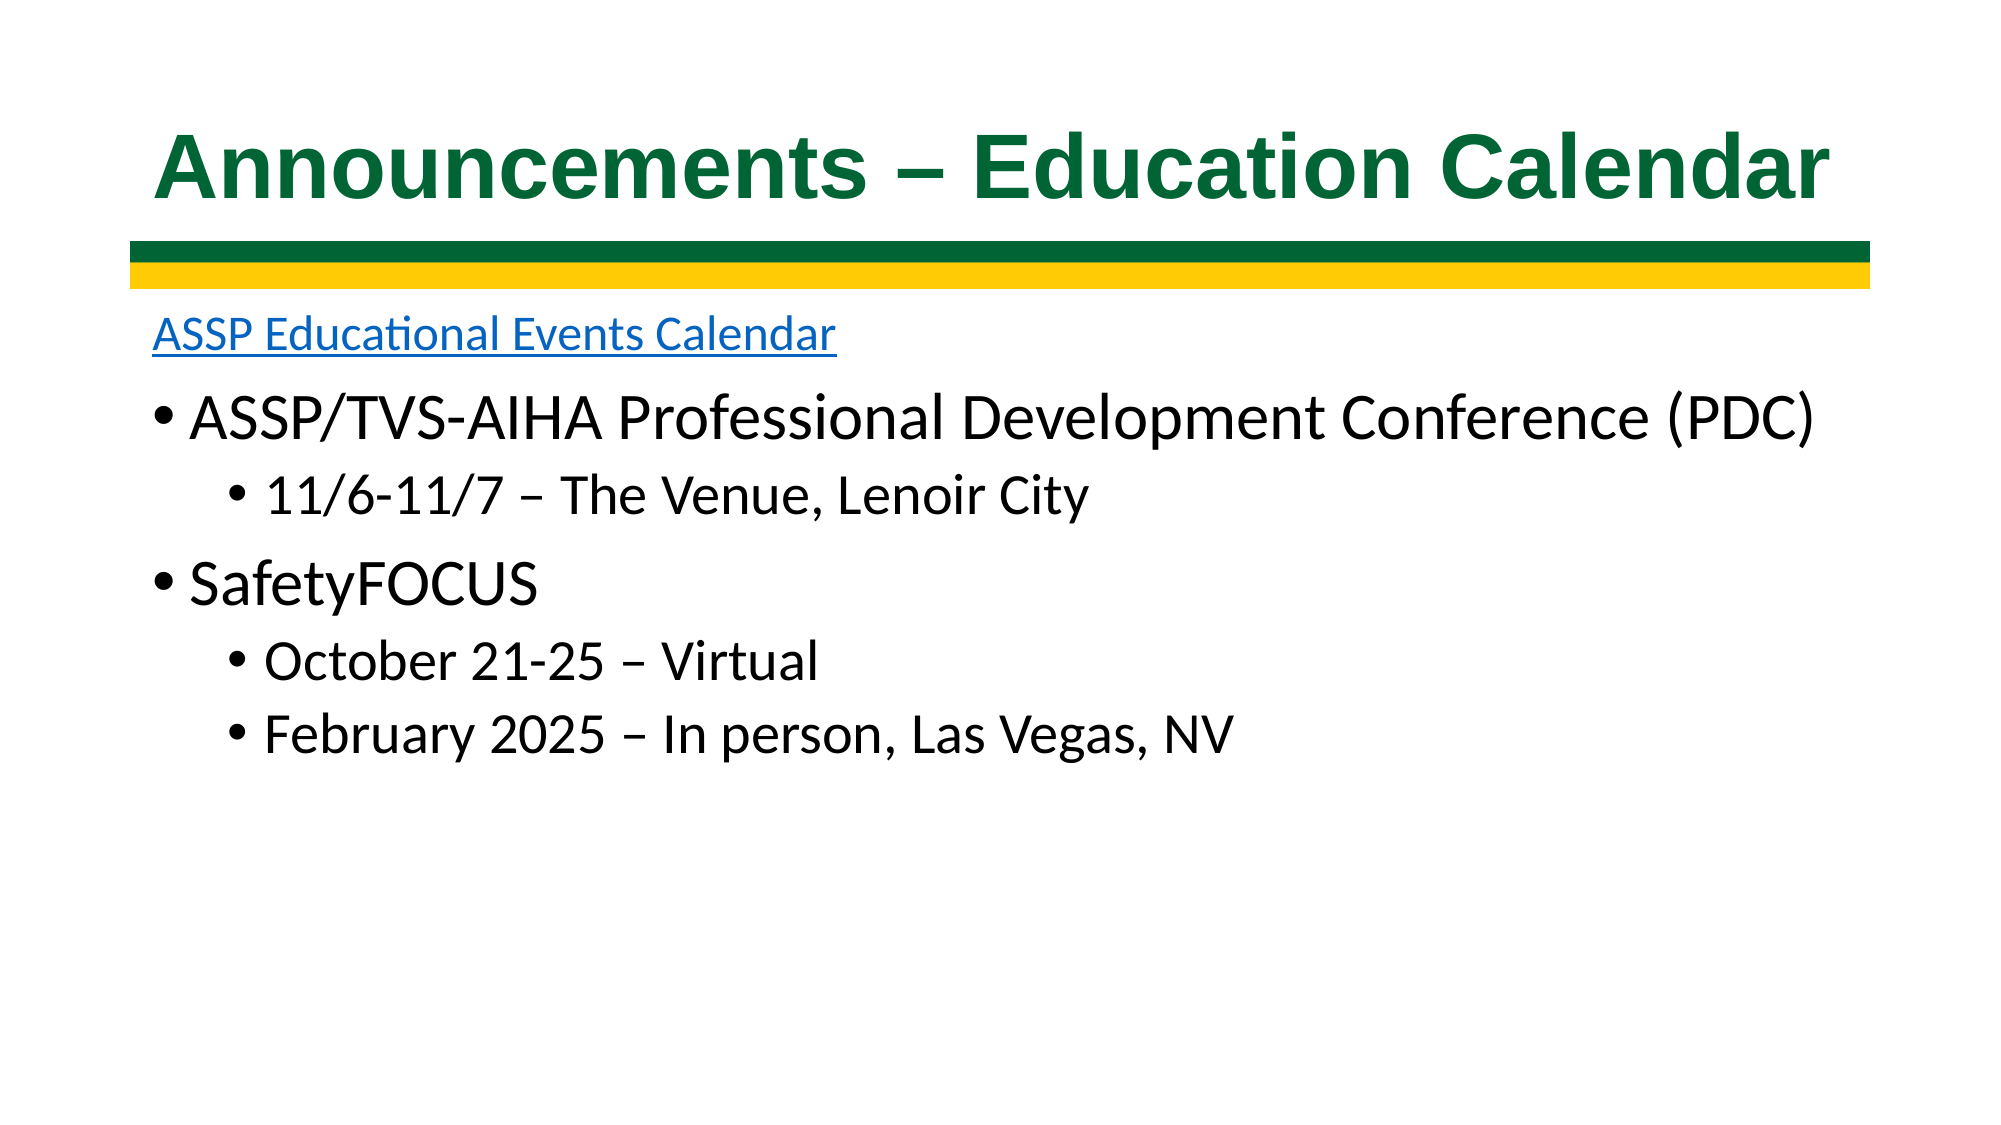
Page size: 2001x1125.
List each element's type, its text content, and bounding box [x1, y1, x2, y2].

picture [130, 241, 1870, 289]
title Announcements – Education Calendar [137, 59, 1863, 241]
list ASSP Educational Events Calendar ASSP/TVS-AIHA Professional Development Conference (PDC) 11/6-11/7 – The Venue, Lenoir City SafetyFOCUS October 21-25 – Virtual February 2025 – In person, Las Vegas, NV [137, 299, 1863, 1125]
